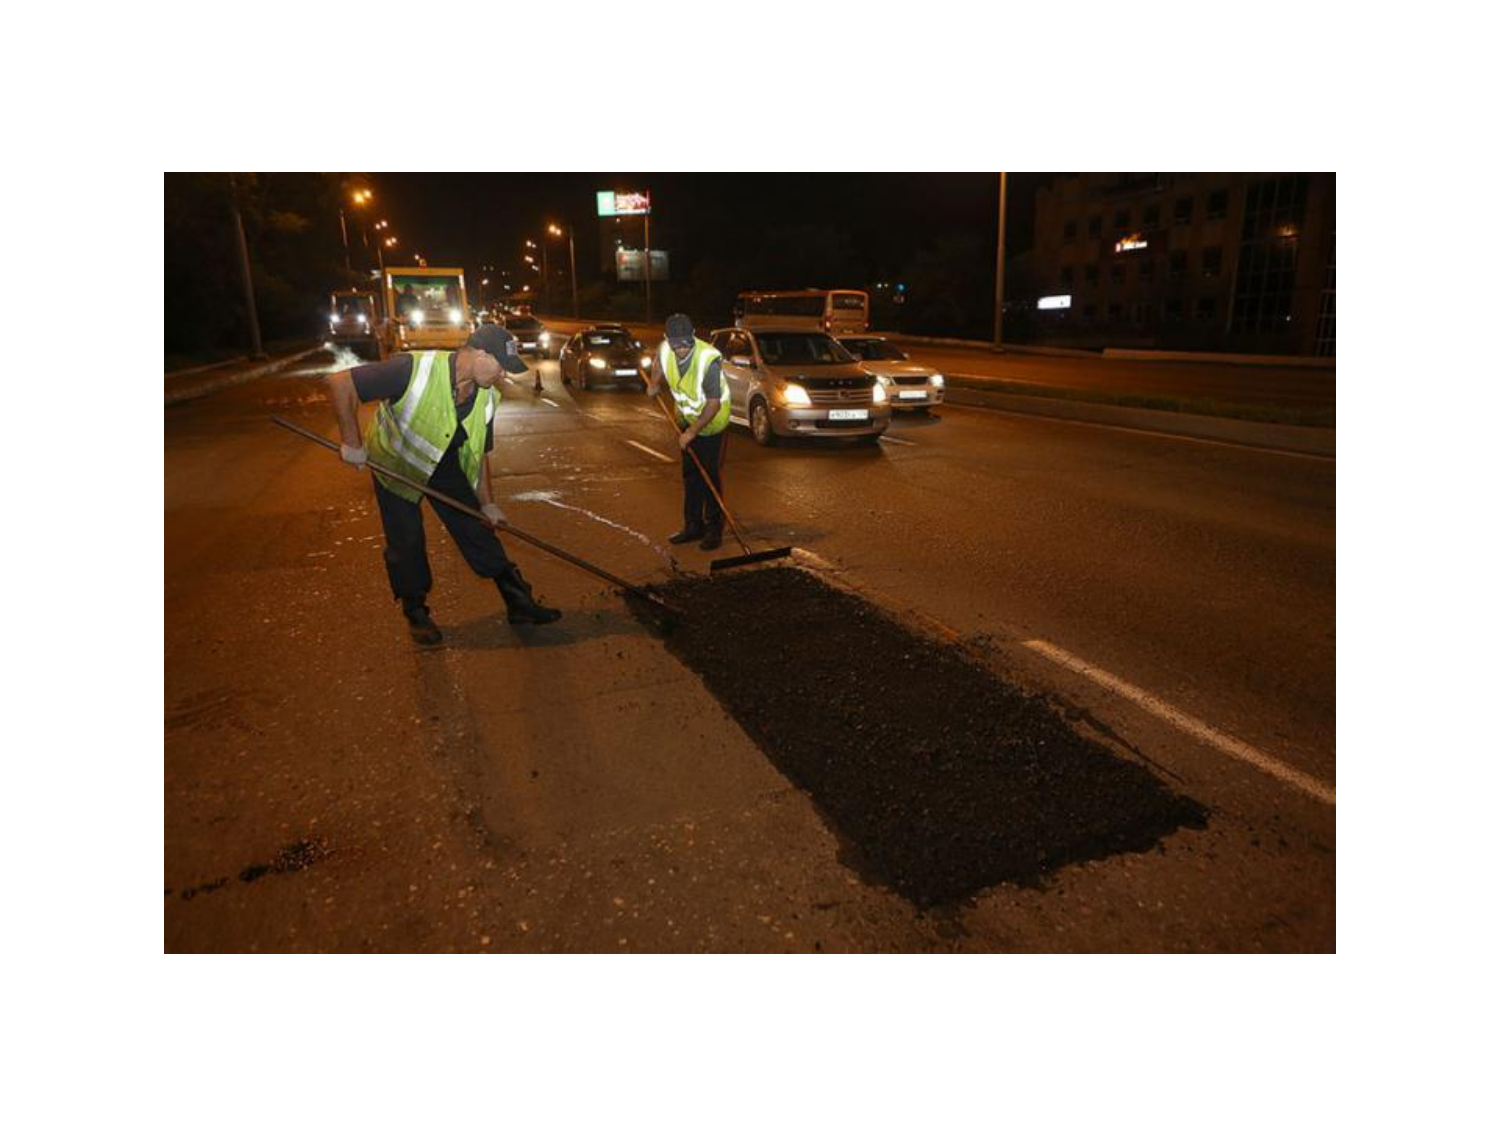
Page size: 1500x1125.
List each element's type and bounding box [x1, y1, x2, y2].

picture [163, 172, 1337, 954]
